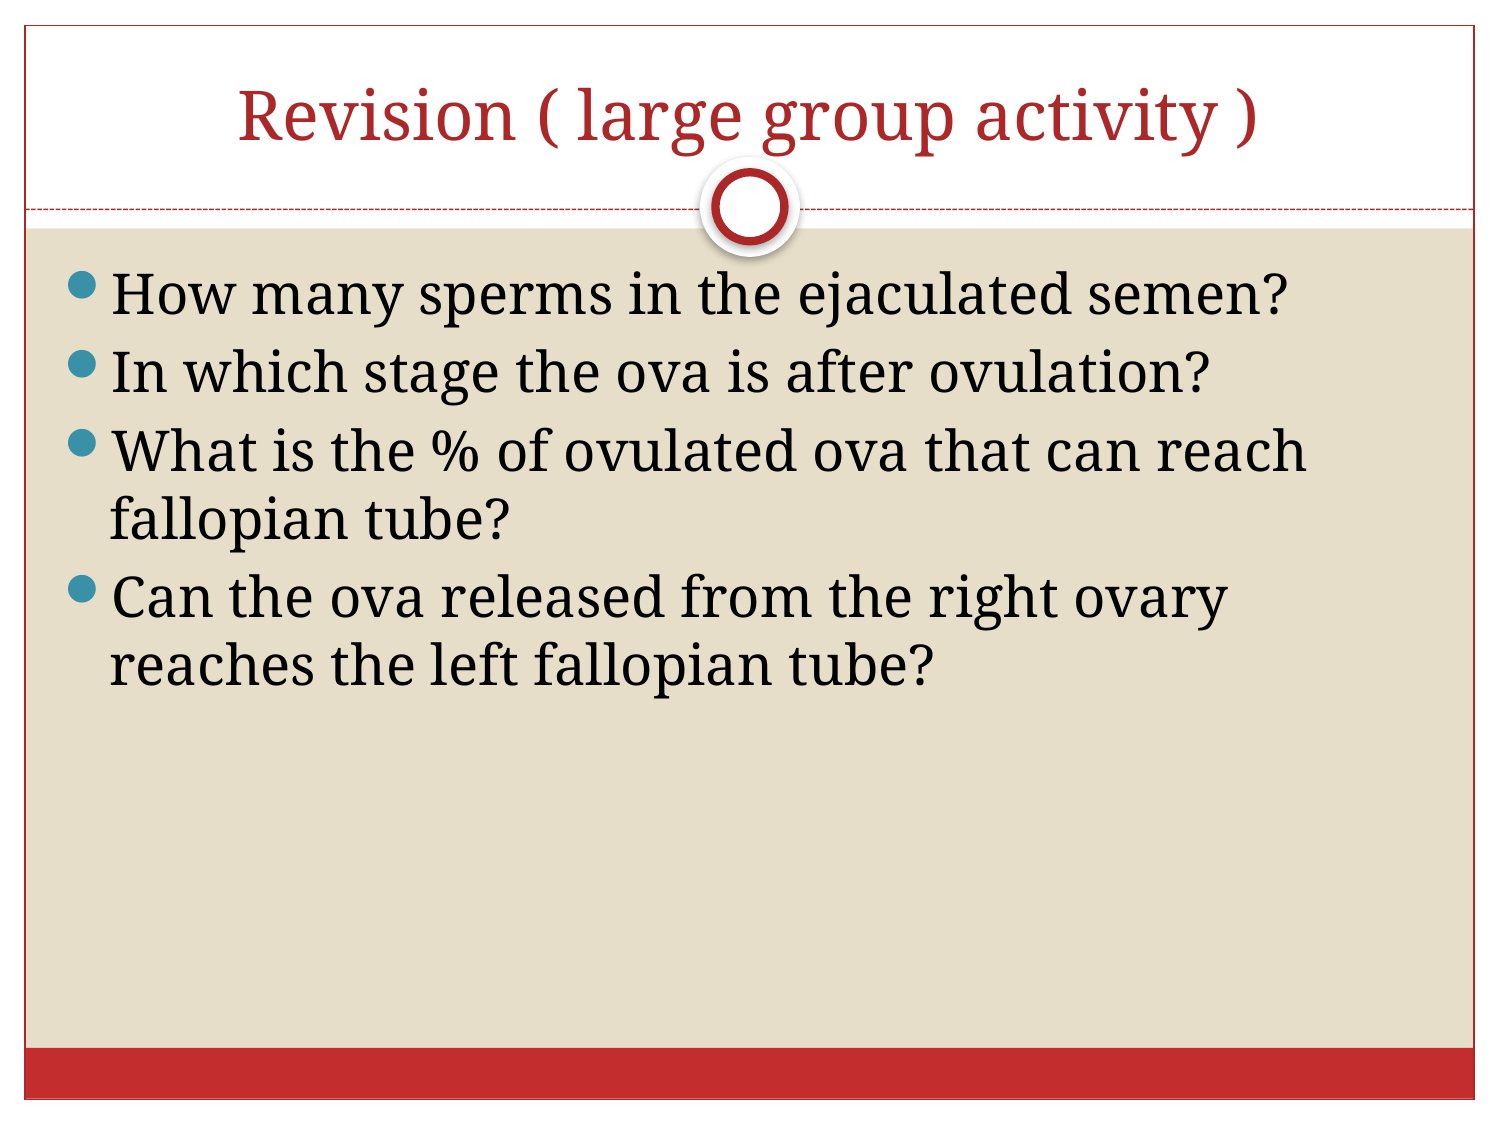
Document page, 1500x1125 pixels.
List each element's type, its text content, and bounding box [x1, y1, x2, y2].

list How many sperms in the ejaculated semen? In which stage the ova is after ovulation? What is the % of ovulated ova that can reach fallopian tube? Can the ova released from the right ovary reaches the left fallopian tube? [49, 250, 1445, 1001]
title Revision ( large group activity ) [49, 37, 1450, 162]
